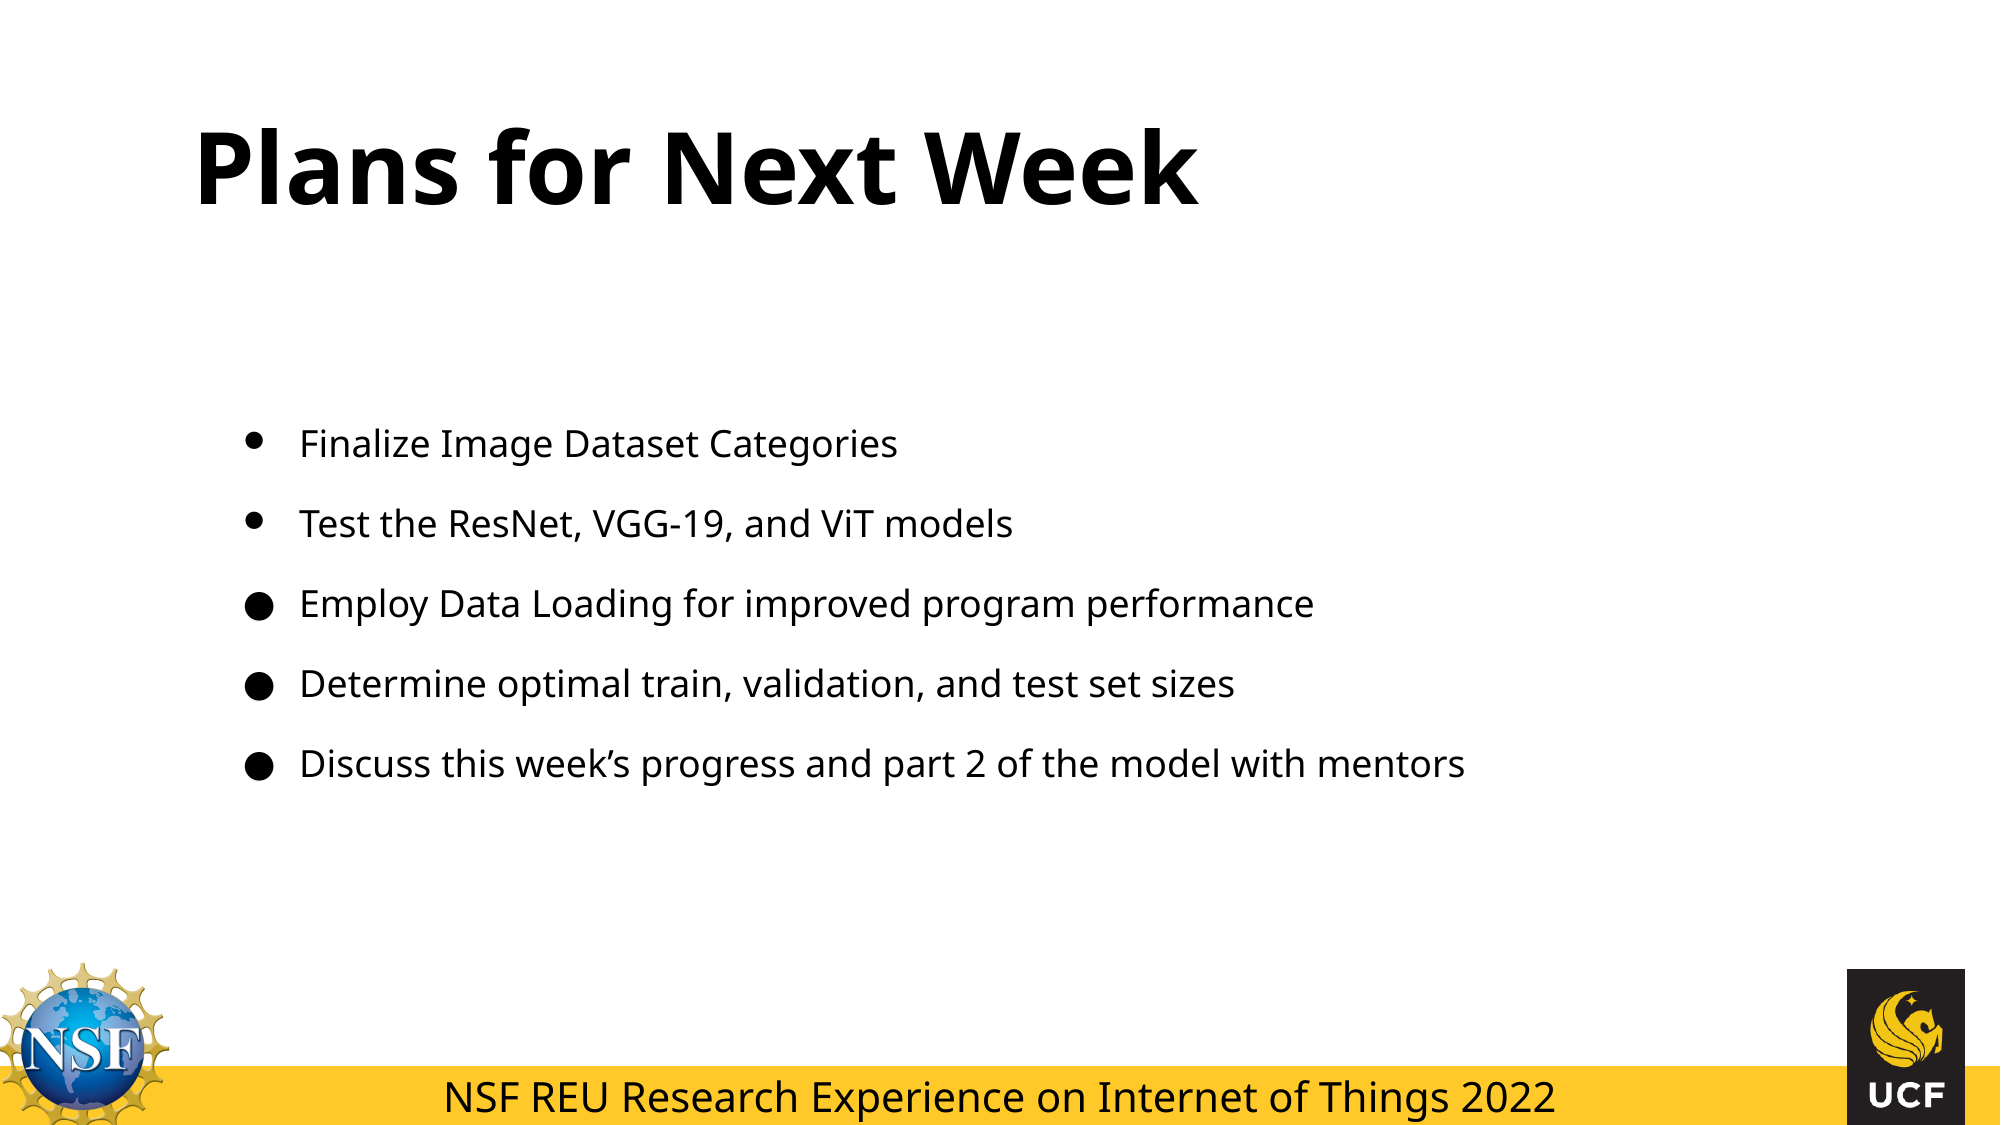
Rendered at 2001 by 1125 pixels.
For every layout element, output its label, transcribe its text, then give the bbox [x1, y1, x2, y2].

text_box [0, 958, 2000, 1125]
text_box Plans for Next Week [177, 33, 1559, 311]
text_box Finalize Image Dataset Categories Test the ResNet, VGG-19, and ViT models Employ Data Loading for improved program performance Determine optimal train, validation, and test set sizes Discuss this week’s progress and part 2 of the model with mentors [177, 389, 1651, 958]
